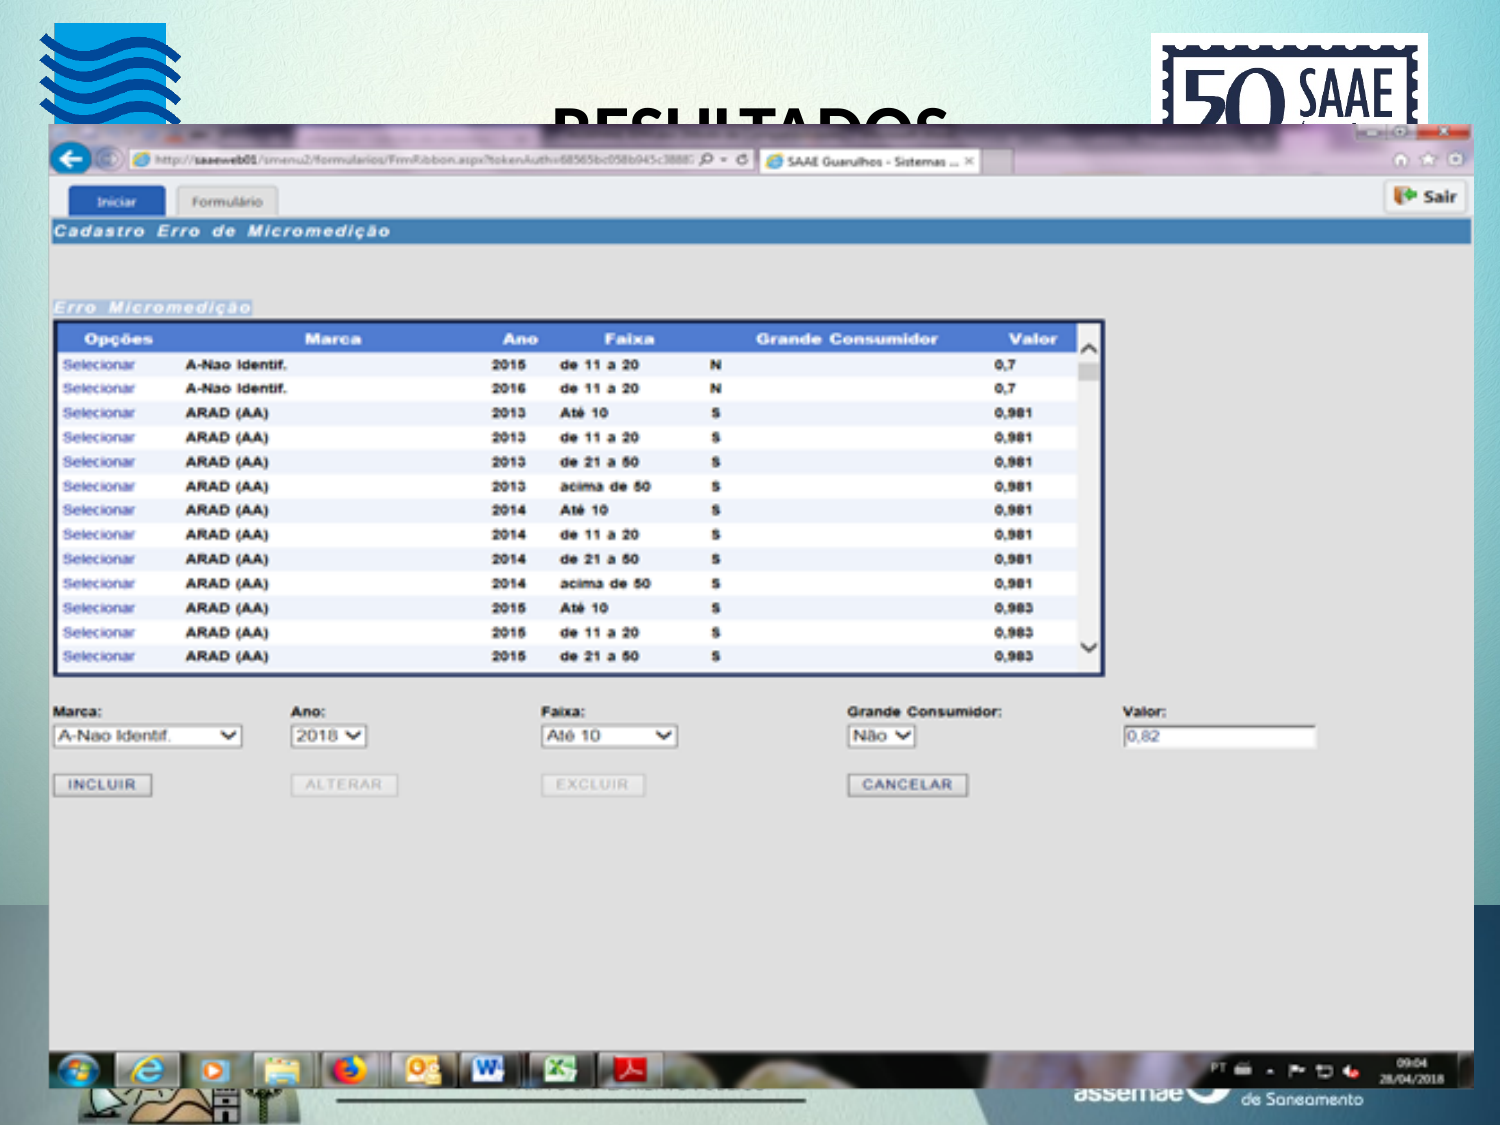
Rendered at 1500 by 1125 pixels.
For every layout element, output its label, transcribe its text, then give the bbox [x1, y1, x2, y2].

title RESULTADOS [230, 51, 1146, 122]
picture [0, 0, 1500, 1125]
